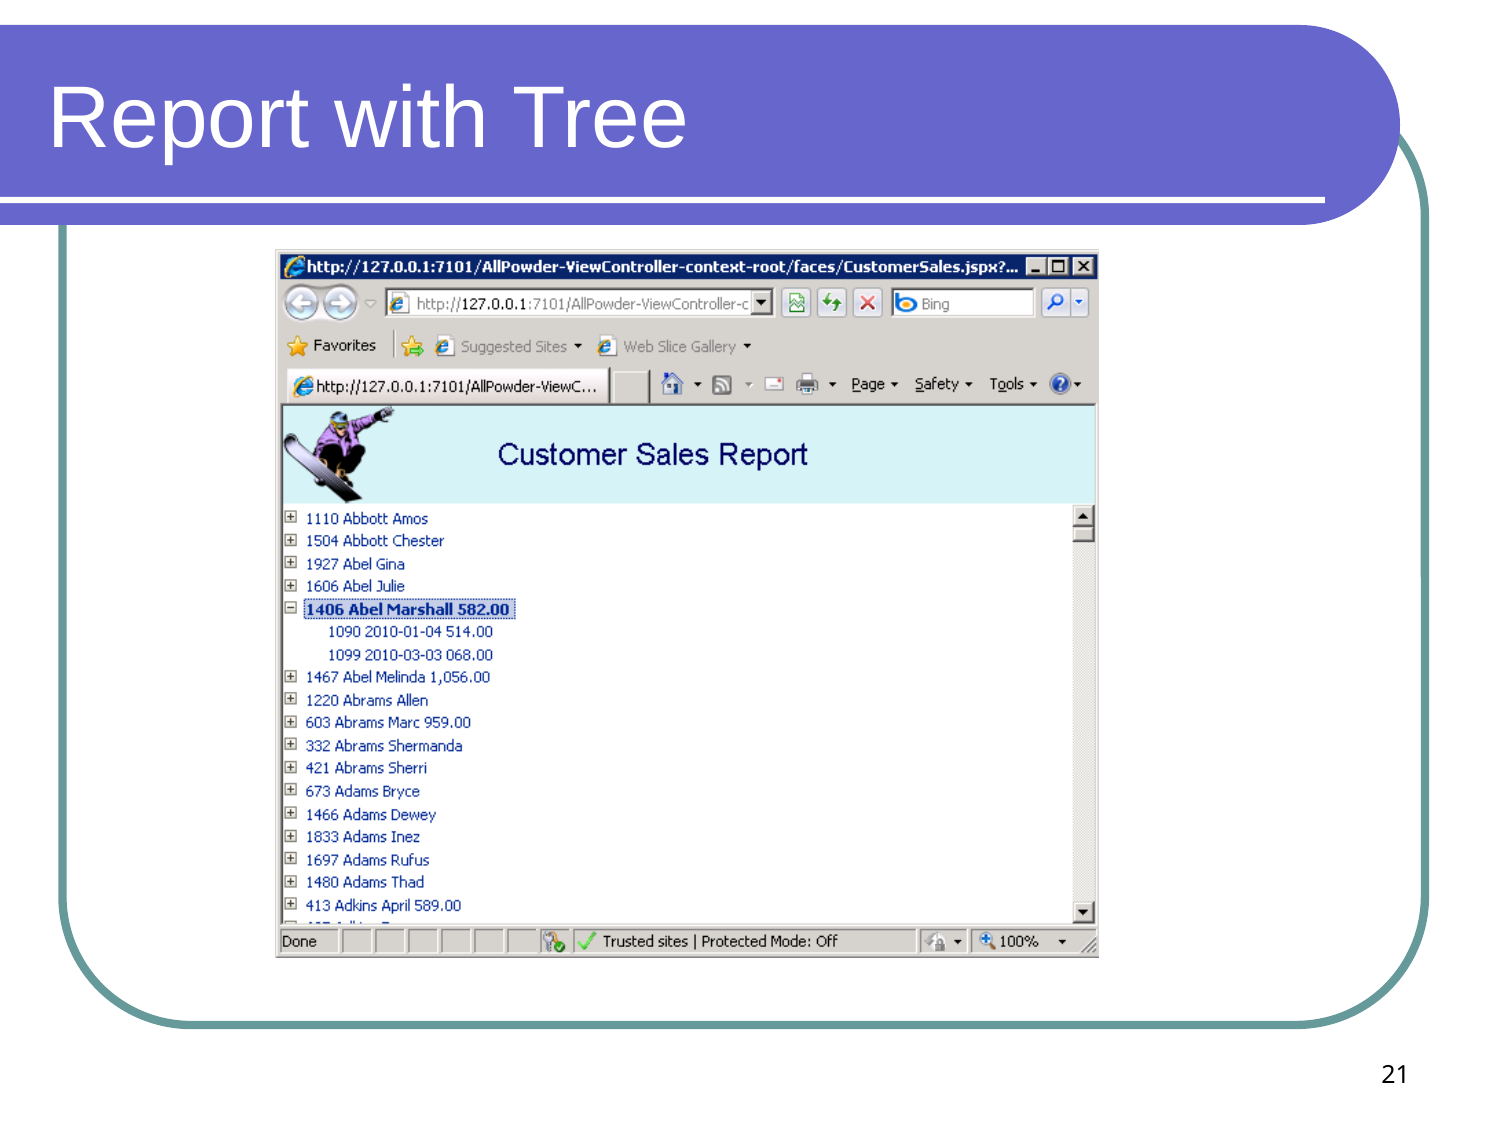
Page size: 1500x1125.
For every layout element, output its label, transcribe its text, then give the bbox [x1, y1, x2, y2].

title Report with Tree [31, 37, 1348, 188]
slide_number 21 [1074, 1024, 1426, 1101]
picture [274, 249, 1099, 959]
